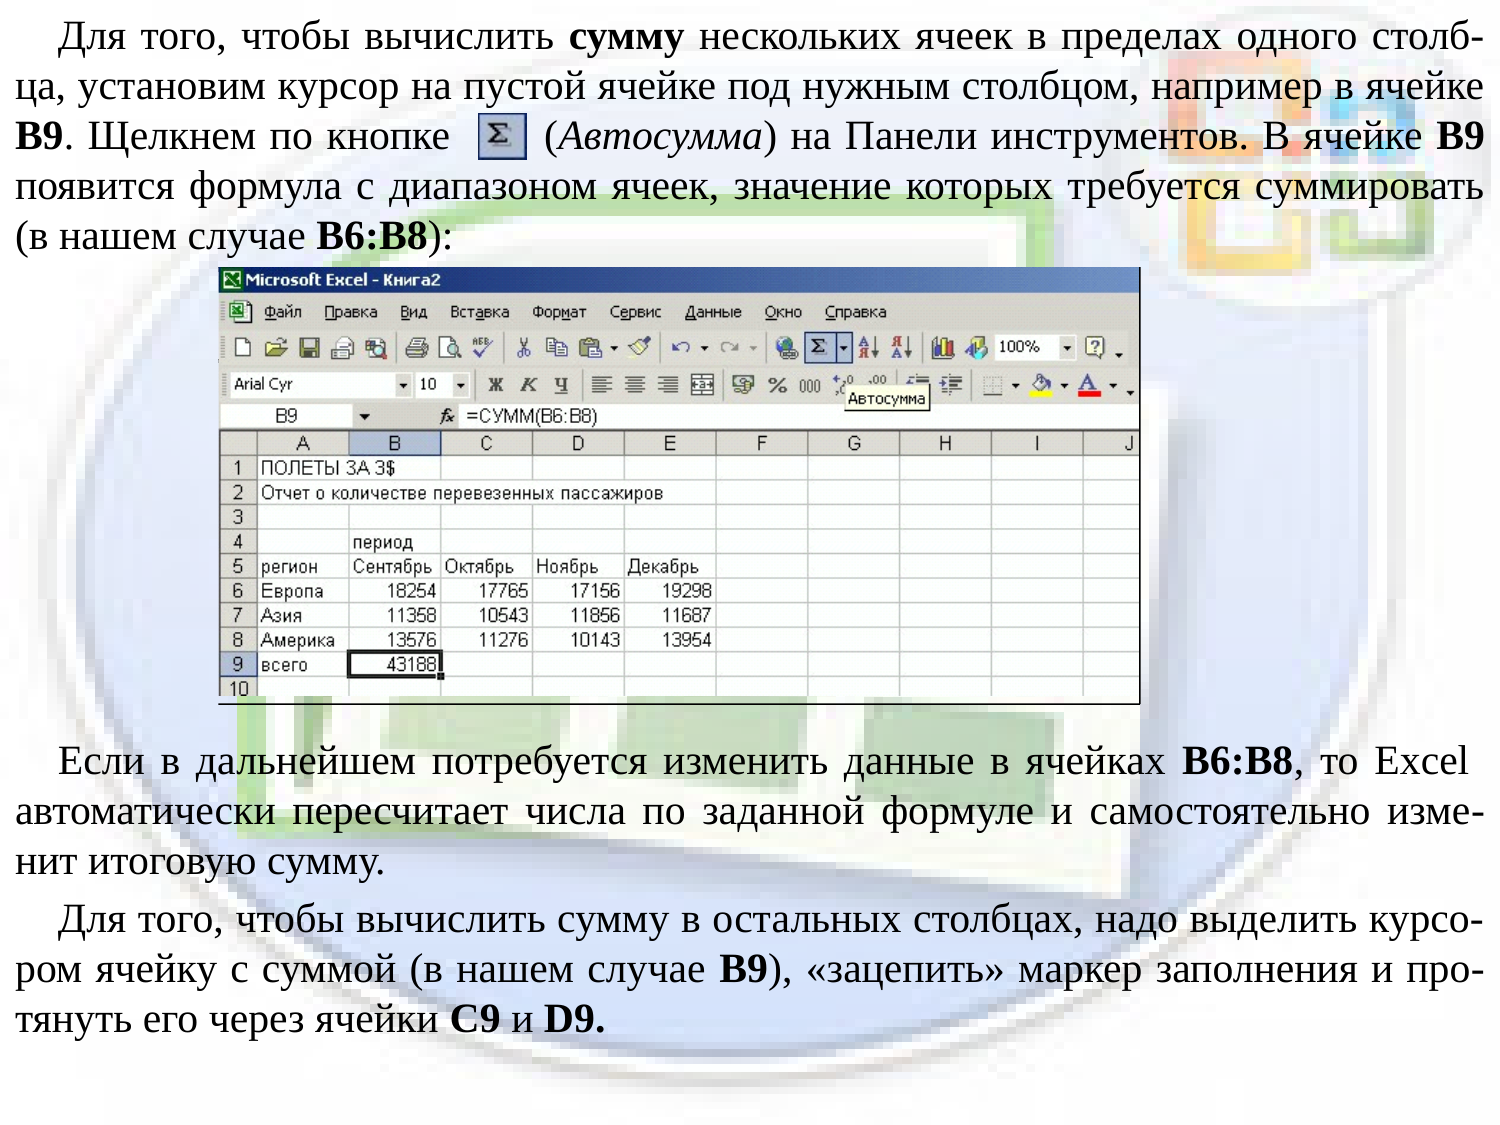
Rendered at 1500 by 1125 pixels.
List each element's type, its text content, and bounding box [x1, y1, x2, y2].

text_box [218, 266, 1141, 696]
list Для того, чтобы вычислить сумму нескольких ячеек в пределах одного столб-ца, установим курсор на пустой ячейке под нужным столбцом, например в ячейке В9. Щелкнем по кнопке (Автосумма) на Панели инструментов. В ячейке В9 появится формула с диапазоном ячеек, значение которых требуется суммировать (в нашем случае В6:В8): Если в дальнейшем потребуется изменить данные в ячейках В6:В8, то Excel автоматически пересчитает числа по заданной формуле и самостоятельно изме-нит итоговую сумму. Для того, чтобы вычислить сумму в остальных столбцах, надо выделить курсо-ром ячейку с суммой (в нашем случае В9), «зацепить» маркер заполнения и про-тянуть его через ячейки С9 и D9. [0, 1, 1500, 1125]
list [478, 113, 527, 160]
